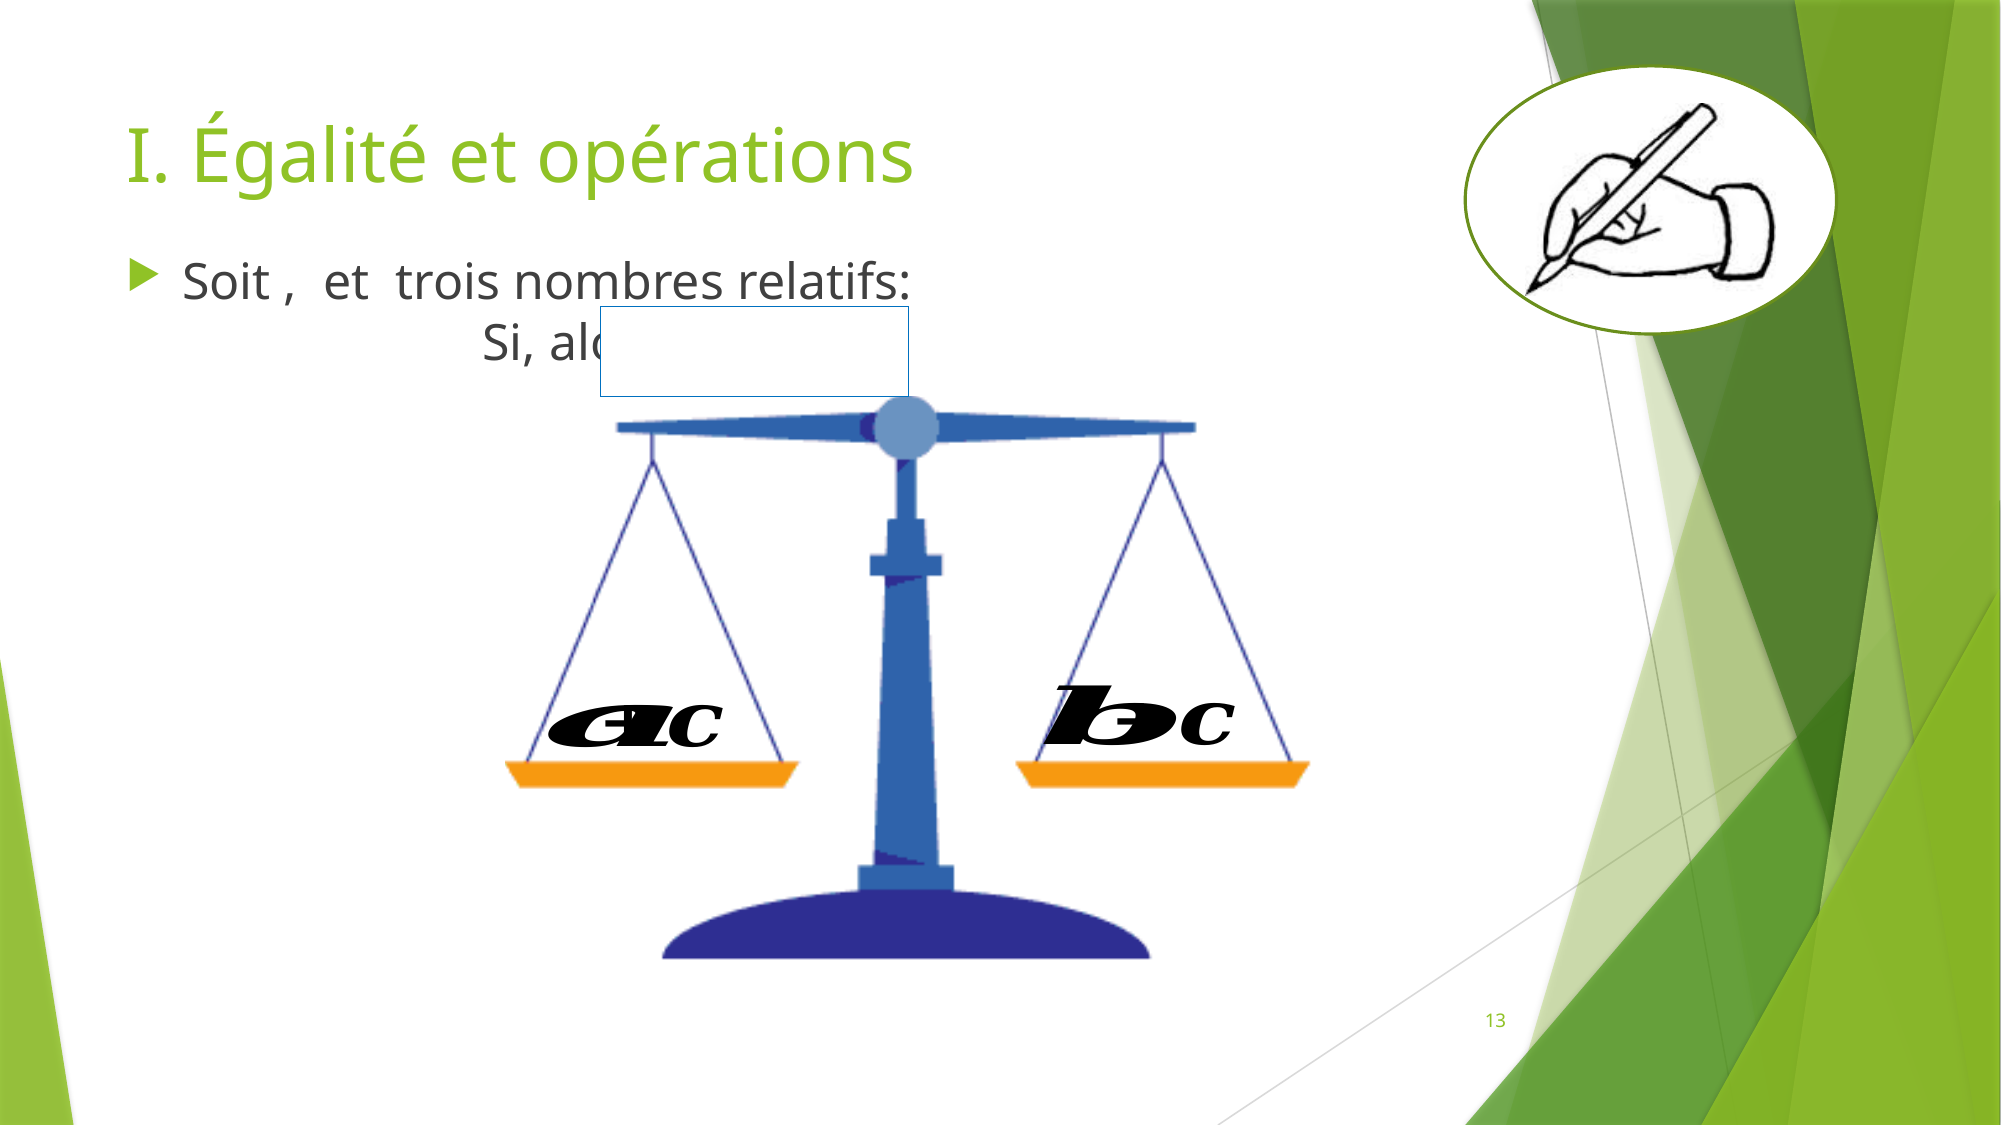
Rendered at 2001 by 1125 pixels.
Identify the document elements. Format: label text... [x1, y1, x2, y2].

title I. Égalité et opérations [111, 99, 1459, 317]
picture [504, 395, 1313, 963]
text_box [600, 306, 909, 395]
slide_number 13 [1409, 991, 1522, 1051]
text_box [1464, 65, 1838, 335]
